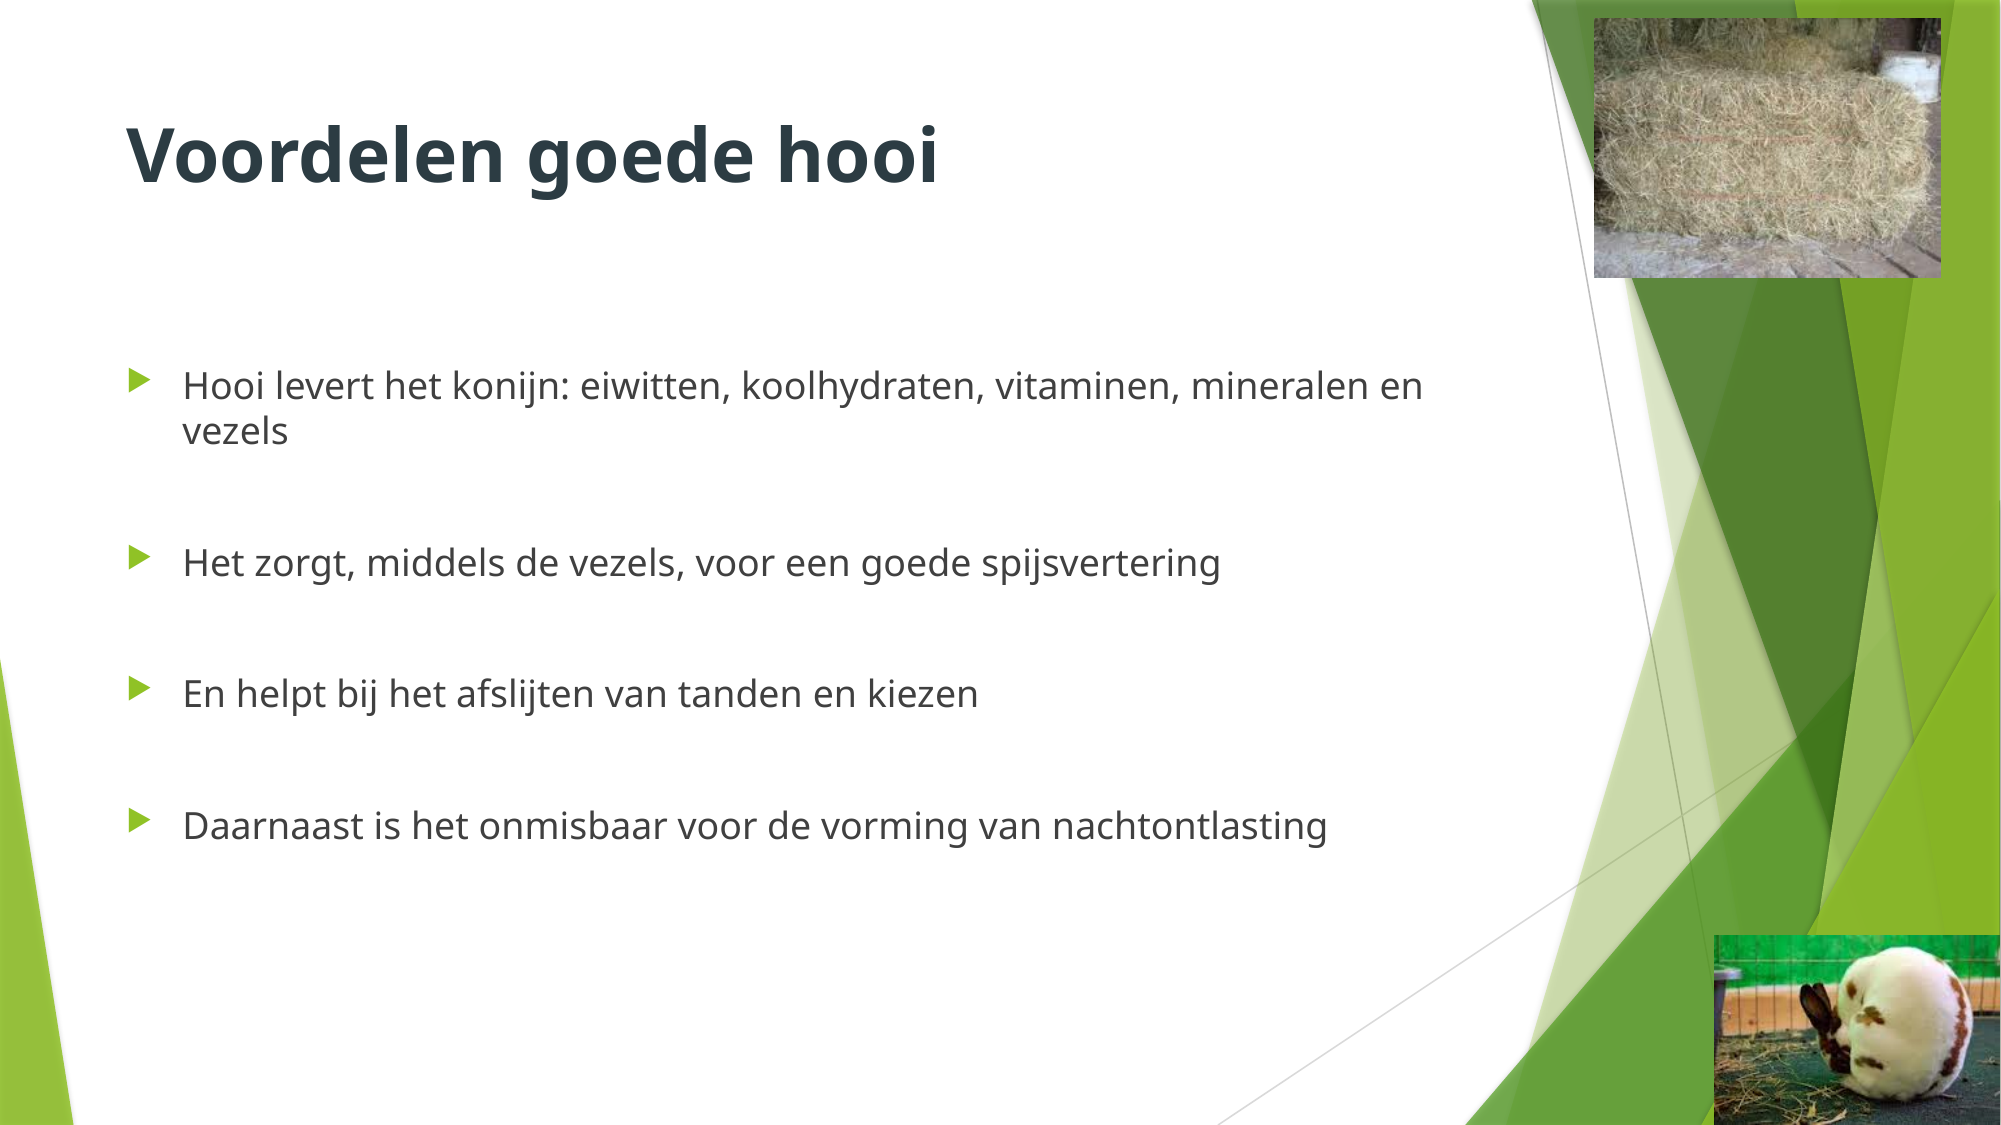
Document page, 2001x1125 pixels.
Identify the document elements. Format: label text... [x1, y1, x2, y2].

picture [1713, 934, 2000, 1125]
picture [1594, 17, 1941, 278]
list Hooi levert het konijn: eiwitten, koolhydraten, vitaminen, mineralen en vezels Het zorgt, middels de vezels, voor een goede spijsvertering En helpt bij het afslijten van tanden en kiezen Daarnaast is het onmisbaar voor de vorming van nachtontlasting [111, 354, 1522, 992]
title Voordelen goede hooi [111, 99, 1522, 317]
